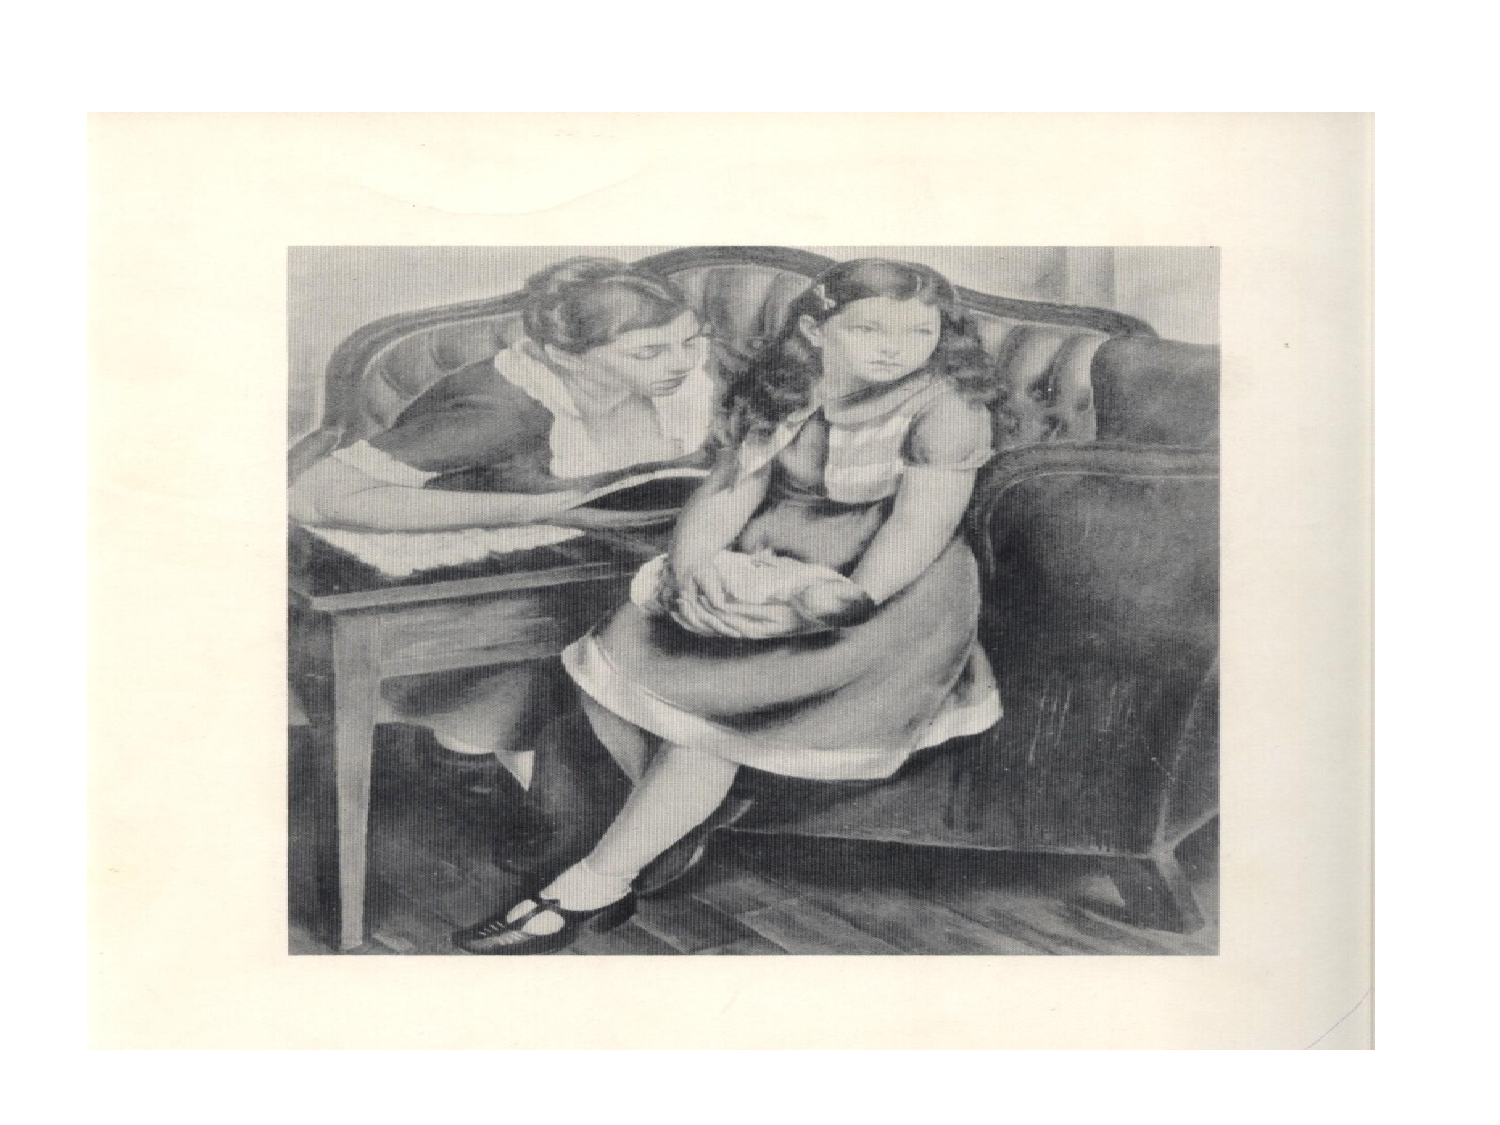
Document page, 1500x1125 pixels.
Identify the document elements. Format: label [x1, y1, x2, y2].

picture [87, 112, 1376, 1051]
